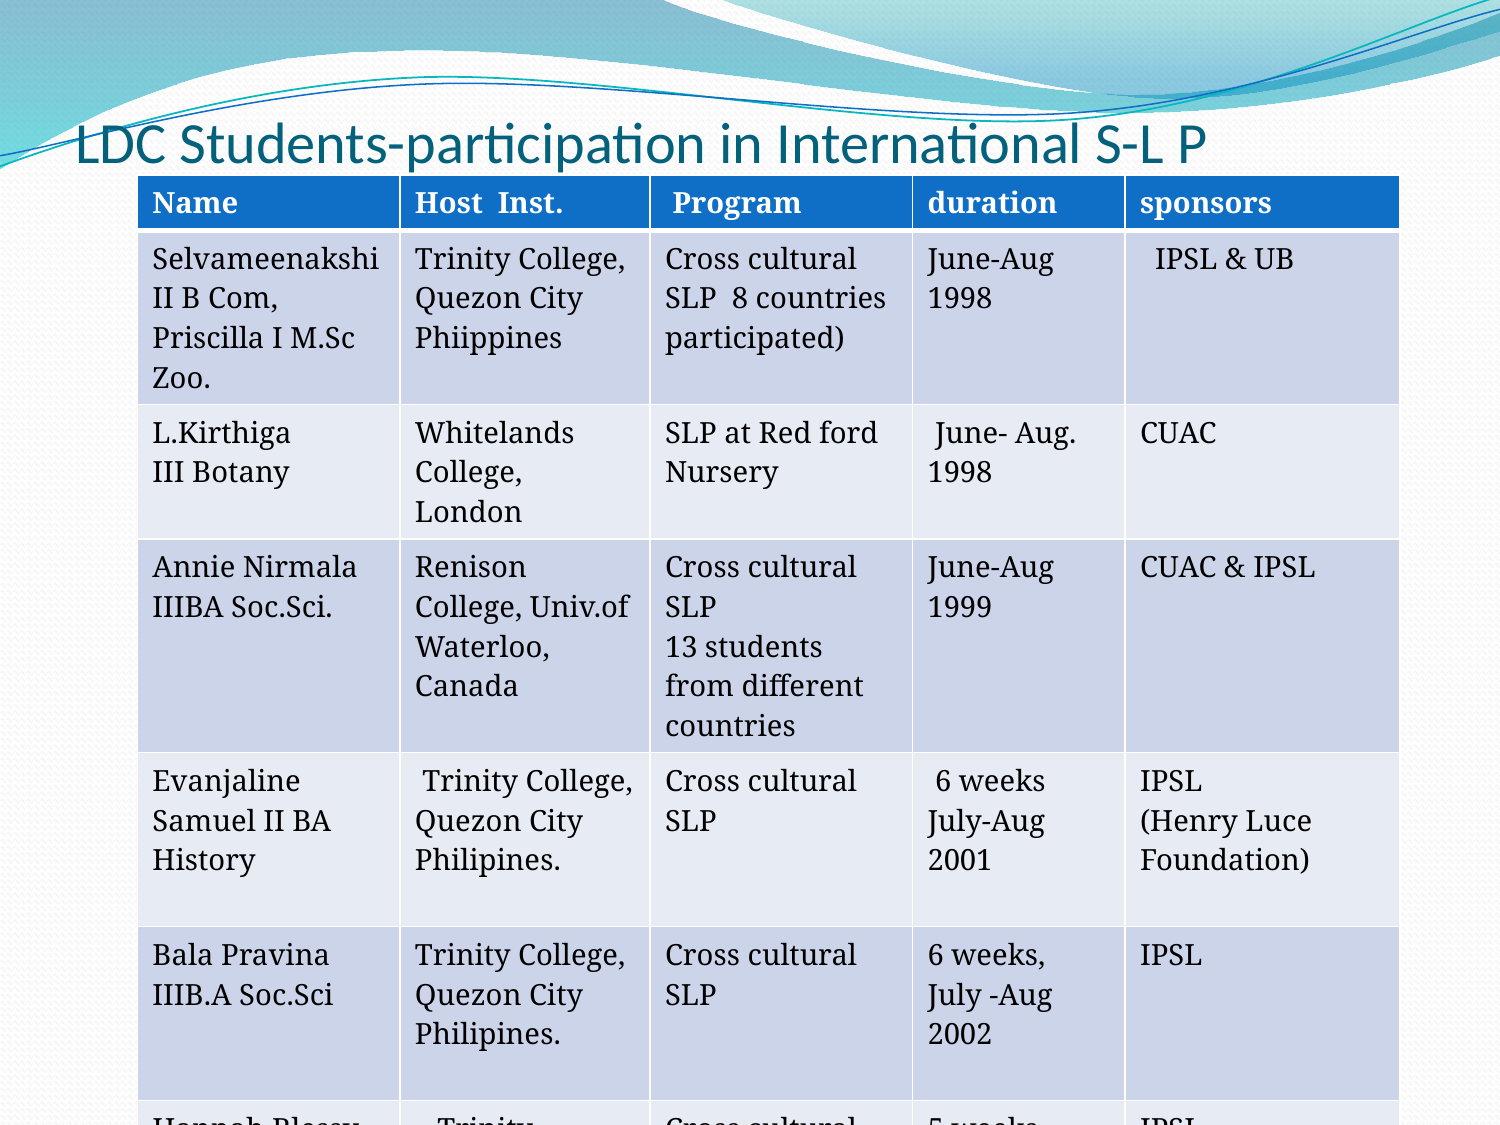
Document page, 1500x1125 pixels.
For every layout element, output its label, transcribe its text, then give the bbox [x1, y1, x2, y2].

table_cell IPSL (Henry Luce Foundation) [1126, 753, 1399, 926]
table_cell Cross cultural SLP [651, 753, 912, 926]
table_header sponsors [1126, 176, 1399, 228]
table_cell IPSL & UB [1126, 233, 1399, 404]
table_cell June-Aug 1998 [913, 233, 1124, 404]
table_cell Hannah Blessy II Phy. [138, 1101, 399, 1125]
table_header Host Inst. [401, 176, 649, 228]
table_cell 6 weeks, July -Aug 2002 [913, 927, 1124, 1100]
table_cell L.Kirthiga III Botany [138, 405, 399, 538]
table_cell 6 weeks July-Aug 2001 [913, 753, 1124, 926]
table_cell June-Aug 1999 [913, 540, 1124, 752]
table_cell Trinity College, Quezon City Phiippines [401, 233, 649, 404]
table_cell Bala Pravina IIIB.A Soc.Sci [138, 927, 399, 1100]
table_cell Cross cultural SLP [651, 927, 912, 1100]
table_cell Annie Nirmala IIIBA Soc.Sci. [138, 540, 399, 752]
table_cell Trinity College, Quezon City Philipines. [401, 927, 649, 1100]
table_cell Trinity College, Quezon City Philipines. [401, 753, 649, 926]
table_header Program [651, 176, 912, 228]
table_header Name [138, 176, 399, 228]
table_cell SLP at Red ford Nursery [651, 405, 912, 538]
table_cell Selvameenakshi II B Com, Priscilla I M.Sc Zoo. [138, 233, 399, 404]
table_cell IPSL [1126, 927, 1399, 1100]
table_cell Cross cultural SLP 8 countries participated) [651, 233, 912, 404]
table_cell June- Aug. 1998 [913, 405, 1124, 538]
table_cell CUAC & IPSL [1126, 540, 1399, 752]
table_cell IPSL [1126, 1101, 1399, 1125]
table_cell 5 weeks, July-Aug. 2003 [913, 1101, 1124, 1125]
table_cell Cross cultural SLP 13 students from different countries [651, 540, 912, 752]
title LDC Students-participation in International S-L P [75, 0, 1425, 175]
table_cell CUAC [1126, 405, 1399, 538]
table_cell Whitelands College, London [401, 405, 649, 538]
table_cell Cross cultural SLP [651, 1101, 912, 1125]
table_header duration [913, 176, 1124, 228]
table_cell Evanjaline Samuel II BA History [138, 753, 399, 926]
table_cell Renison College, Univ.of Waterloo, Canada [401, 540, 649, 752]
table_cell Trinity College, Quezon City Philipines [401, 1101, 649, 1125]
